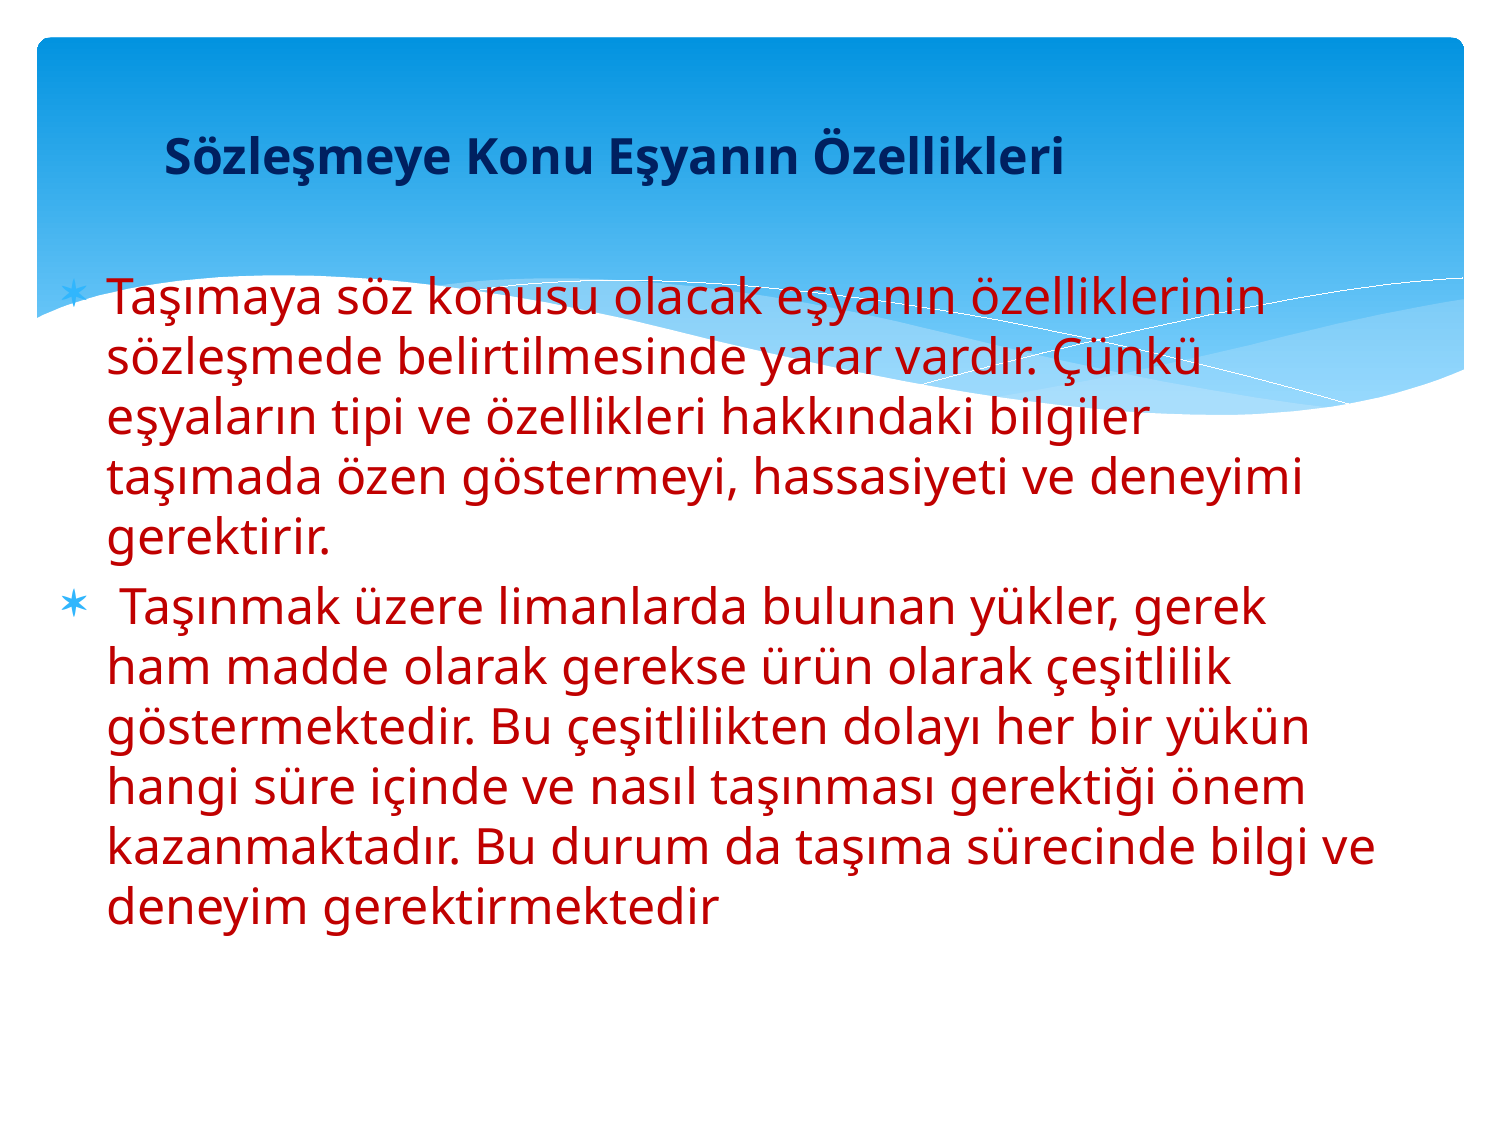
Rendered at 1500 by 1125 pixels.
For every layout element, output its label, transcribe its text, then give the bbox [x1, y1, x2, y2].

list Sözleşmeye Konu Eşyanın Özellikleri Taşımaya söz konusu olacak eşyanın özelliklerinin sözleşmede belirtilmesinde yarar vardır. Çünkü eşyaların tipi ve özellikleri hakkındaki bilgiler taşımada özen göstermeyi, hassasiyeti ve deneyimi gerektirir. Taşınmak üzere limanlarda bulunan yükler, gerek ham madde olarak gerekse ürün olarak çeşitlilik göstermektedir. Bu çeşitlilikten dolayı her bir yükün hangi süre içinde ve nasıl taşınması gerektiği önem kazanmaktadır. Bu durum da taşıma sürecinde bilgi ve deneyim gerektirmektedir [46, 46, 1395, 1090]
